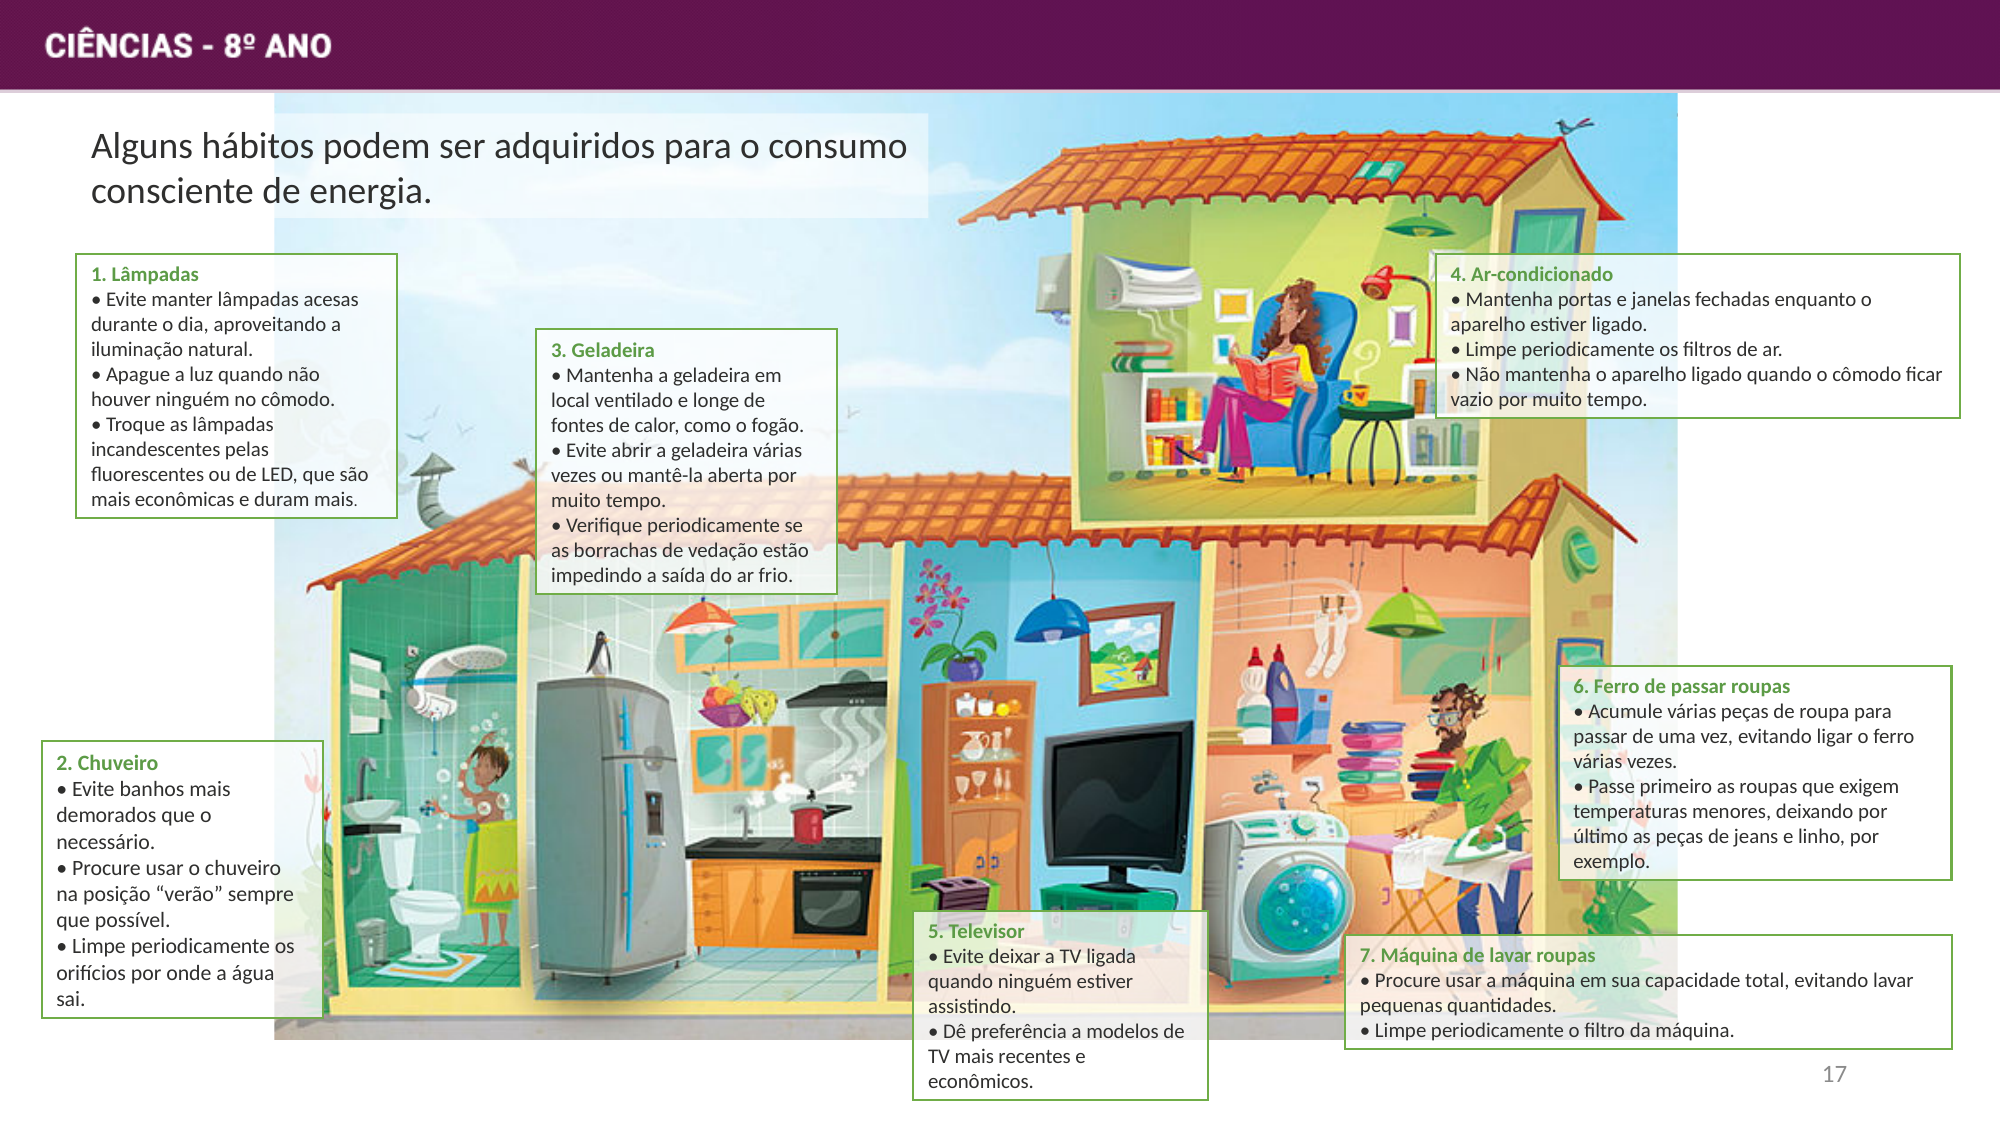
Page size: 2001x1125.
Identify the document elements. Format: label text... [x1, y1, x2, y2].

text_box 6. Ferro de passar roupas • Acumule várias peças de roupa para passar de uma vez, evitando ligar o ferro várias vezes. • Passe primeiro as roupas que exigem temperaturas menores, deixando por último as peças de jeans e linho, por exemplo. [1678, 665, 1953, 881]
picture [0, 0, 2000, 1040]
text_box 7. Máquina de lavar roupas • Procure usar a máquina em sua capacidade total, evitando lavar pequenas quantidades. • Limpe periodicamente o filtro da máquina. [1344, 934, 1953, 1050]
slide_number 17 [1800, 1050, 1863, 1103]
text_box 2. Chuveiro • Evite banhos mais demorados que o necessário. • Procure usar o chuveiro na posição “verão” sempre que possível. • Limpe periodicamente os orifícios por onde a água sai. [41, 740, 274, 1019]
text_box 1. Lâmpadas • Evite manter lâmpadas acesas durante o dia, aproveitando a iluminação natural. • Apague a luz quando não houver ninguém no cômodo. • Troque as lâmpadas incandescentes pelas fluorescentes ou de LED, que são mais econômicas e duram mais. [75, 253, 274, 519]
text_box 5. Televisor • Evite deixar a TV ligada quando ninguém estiver assistindo. • Dê preferência a modelos de TV mais recentes e econômicos. [912, 1040, 1209, 1101]
text_box 4. Ar-condicionado • Mantenha portas e janelas fechadas enquanto o aparelho estiver ligado. • Limpe periodicamente os filtros de ar. • Não mantenha o aparelho ligado quando o cômodo ficar vazio por muito tempo. [1678, 253, 1961, 419]
text_box Alguns hábitos podem ser adquiridos para o consumo consciente de energia. [75, 112, 274, 219]
